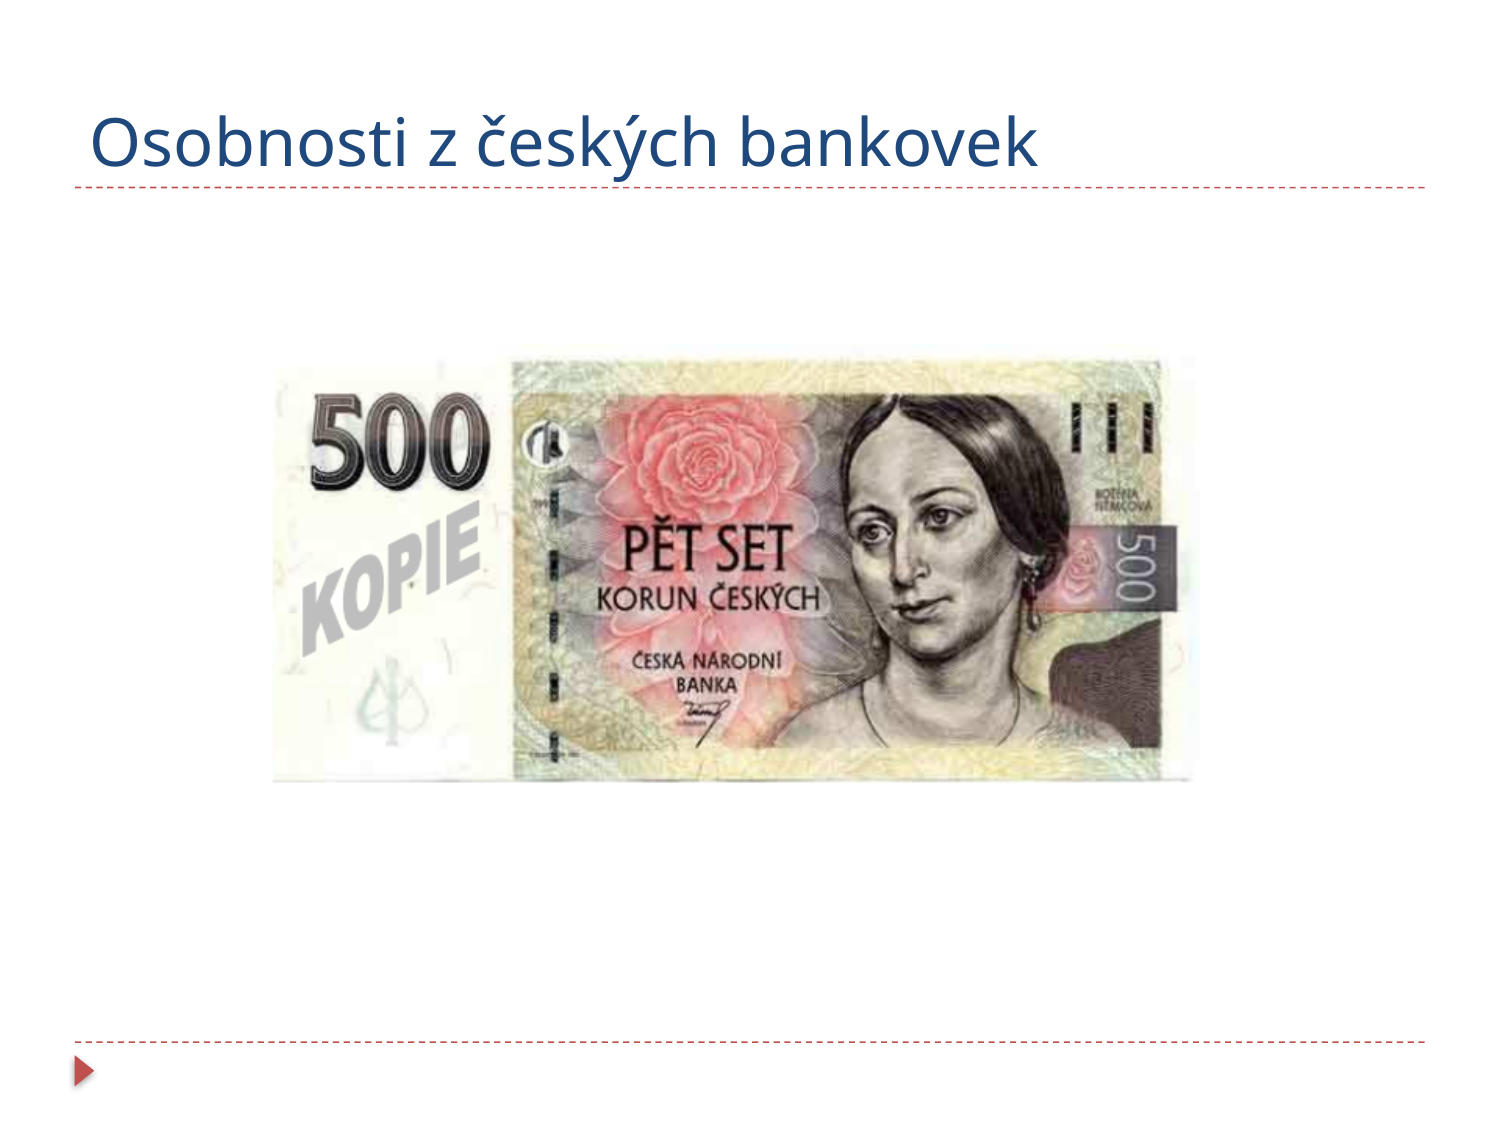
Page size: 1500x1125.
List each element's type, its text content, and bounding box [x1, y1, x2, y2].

title Osobnosti z českých bankovek [75, 24, 1425, 188]
picture [270, 339, 1230, 786]
